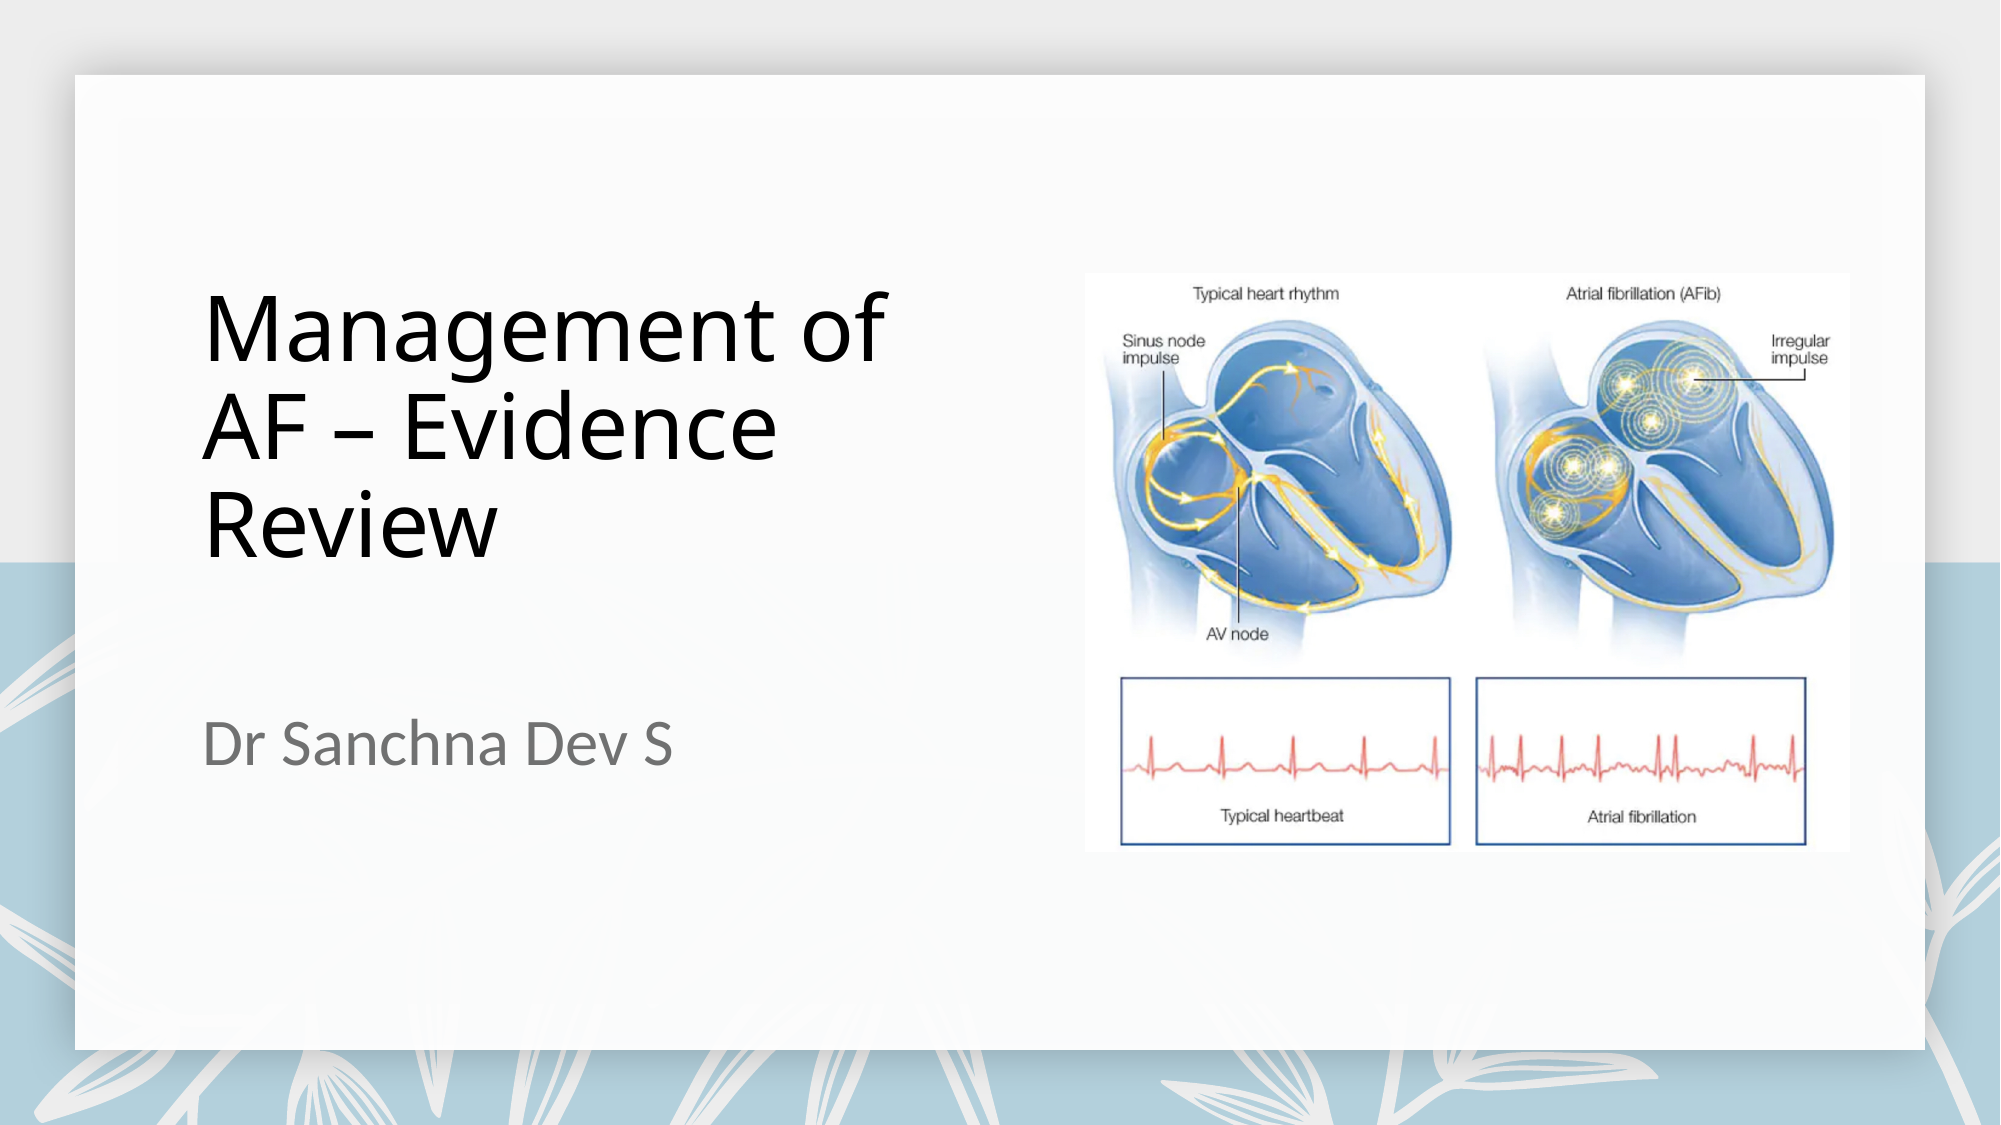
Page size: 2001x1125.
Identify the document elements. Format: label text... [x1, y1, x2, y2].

text_box [0, 0, 2000, 562]
title Management of AF – Evidence Review [187, 275, 925, 562]
picture [1085, 273, 1850, 852]
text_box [0, 562, 2000, 1125]
text_box [74, 74, 1926, 562]
